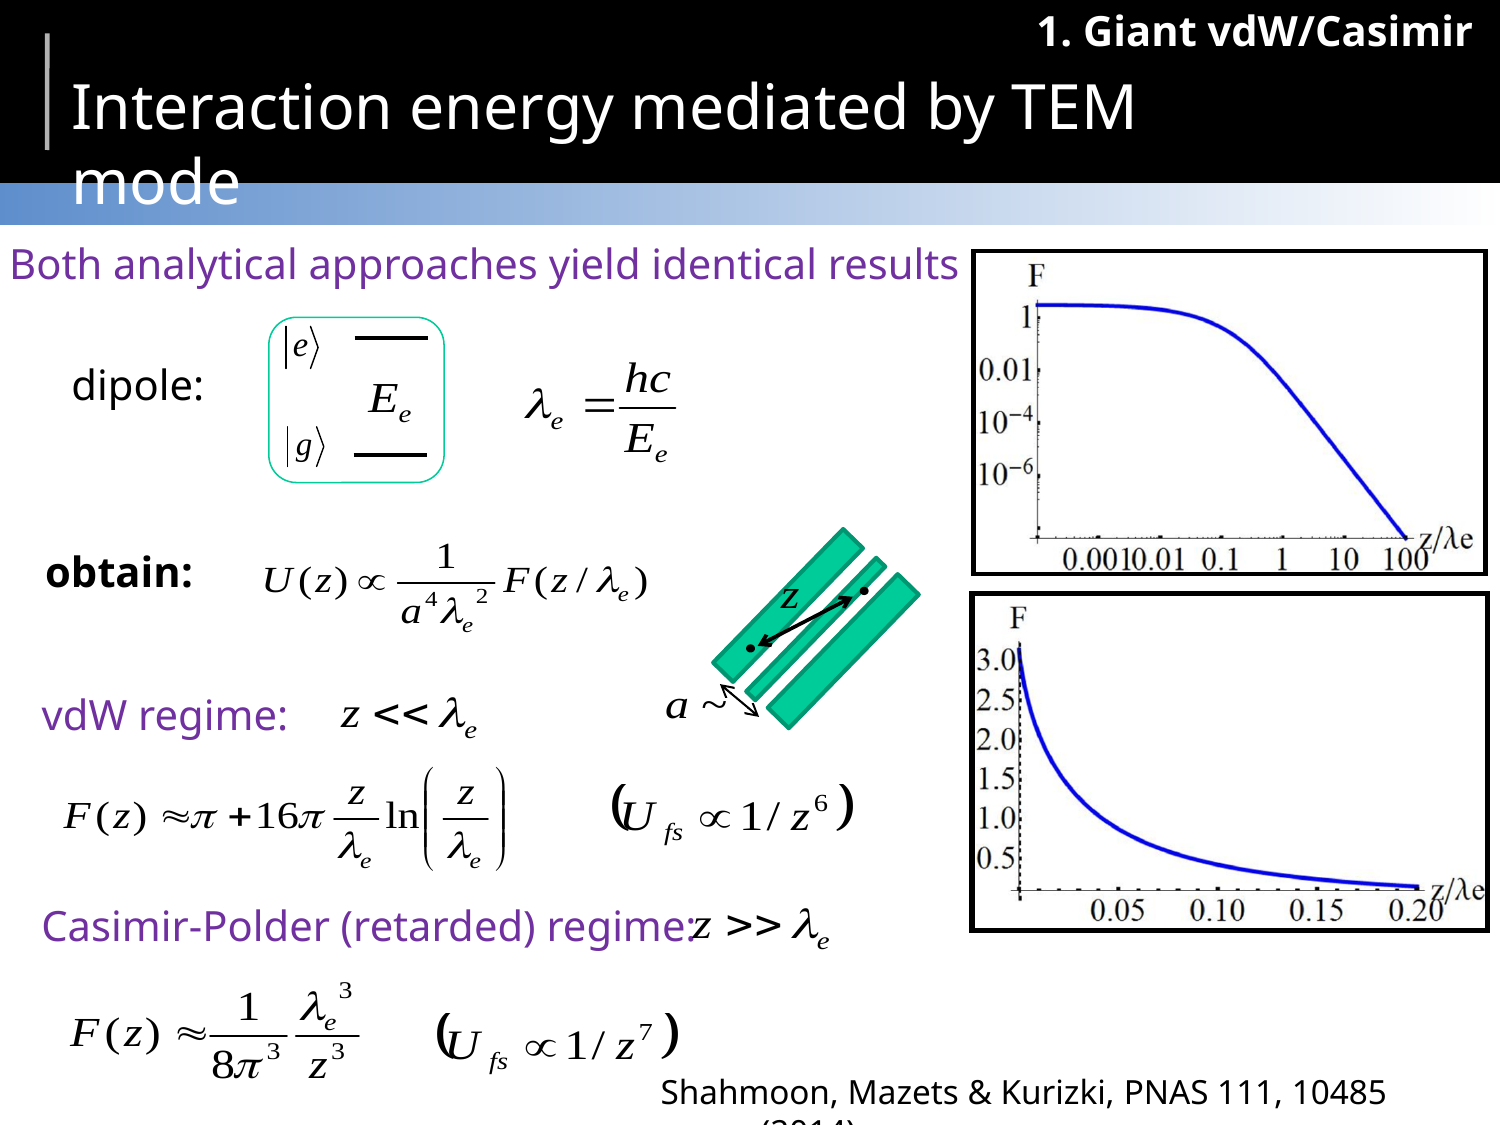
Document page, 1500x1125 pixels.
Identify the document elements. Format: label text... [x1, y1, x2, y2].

picture [974, 595, 1486, 929]
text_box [268, 317, 445, 483]
picture [975, 253, 1484, 572]
text_box 1. Giant vdW/Casimir [1021, 0, 1500, 63]
text_box vdW regime: [26, 681, 313, 753]
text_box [330, 684, 489, 750]
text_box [428, 1013, 682, 1084]
text_box dipole: [56, 351, 245, 423]
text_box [682, 896, 840, 961]
text_box Interaction energy mediated by TEM mode [56, 59, 1287, 225]
text_box Both analytical approaches yield identical results [0, 230, 976, 319]
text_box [55, 758, 520, 880]
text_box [61, 970, 369, 1088]
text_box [657, 581, 934, 730]
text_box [516, 351, 687, 473]
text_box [603, 784, 853, 856]
text_box Shahmoon, Mazets & Kurizki, PNAS 111, 10485 (2014) [645, 1064, 1500, 1125]
text_box obtain: [30, 537, 223, 611]
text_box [258, 533, 655, 642]
text_box Casimir-Polder (retarded) regime: [26, 892, 737, 980]
